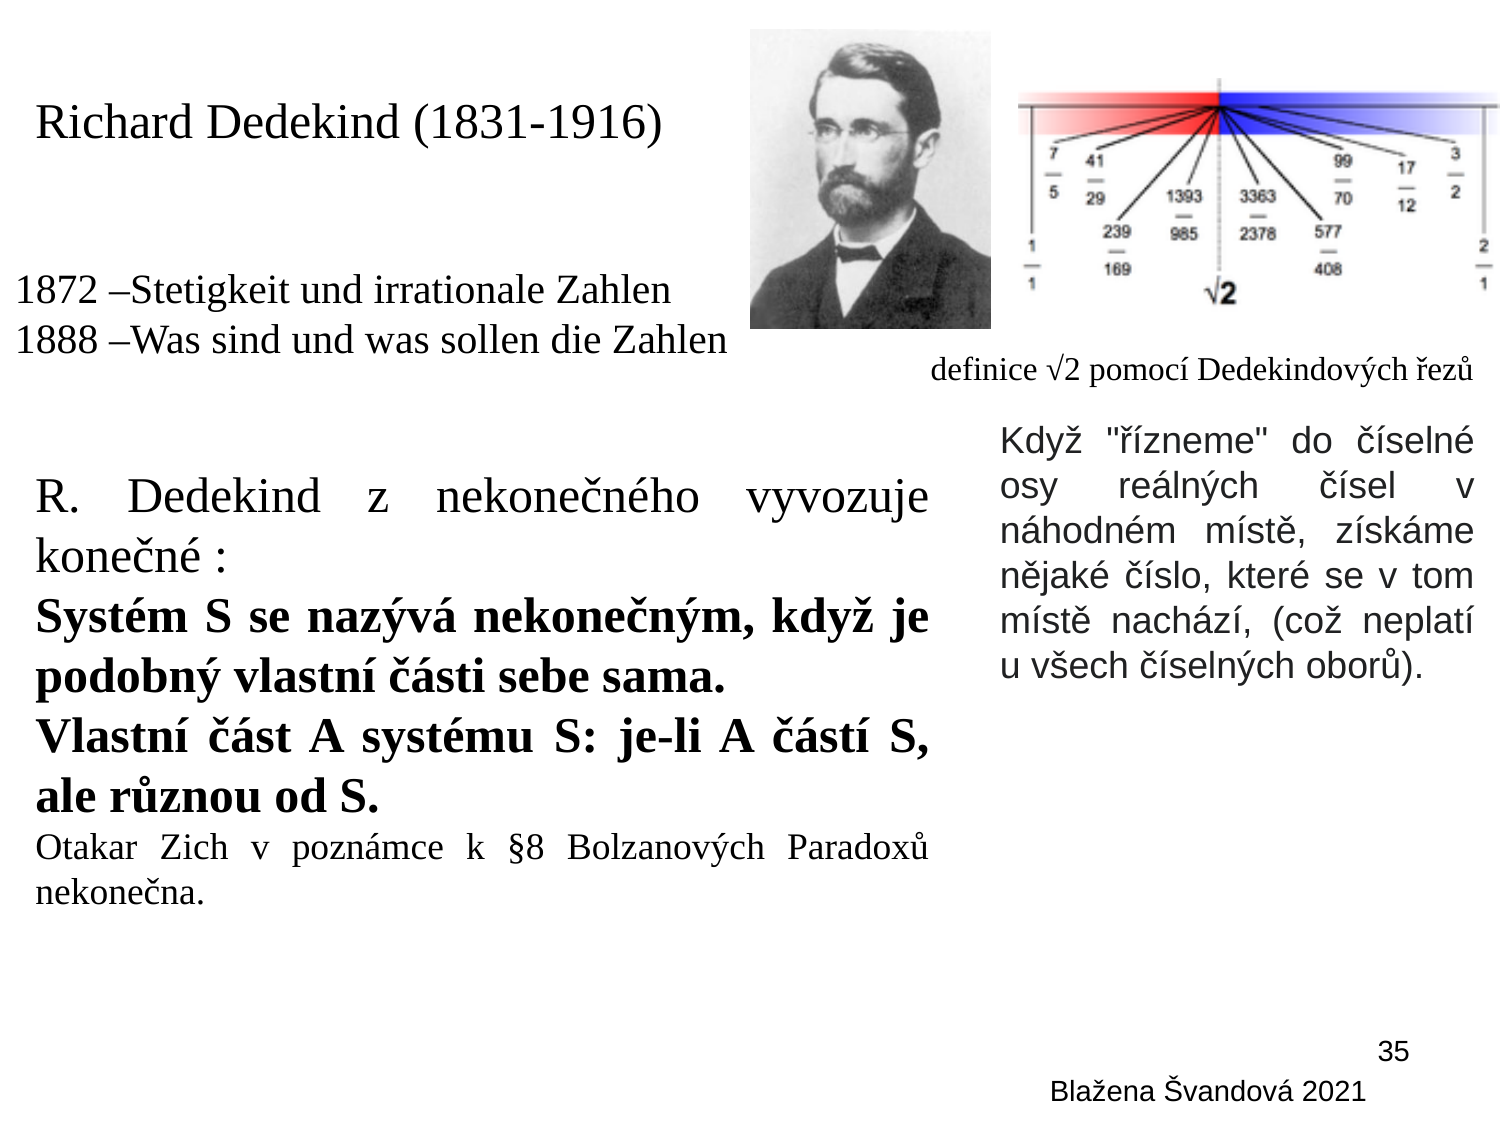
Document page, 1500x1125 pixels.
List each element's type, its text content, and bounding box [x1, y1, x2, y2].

text_box 1872 –Stetigkeit und irrationale Zahlen 1888 –Was sind und was sollen die Zahlen [0, 254, 750, 370]
text_box R. Dedekind z nekonečného vyvozuje konečné : Systém S se nazývá nekonečným, když je podobný vlastní části sebe sama. Vlastní část A systému S: je-li A částí S, ale různou od S. Otakar Zich v poznámce k §8 Bolzanových Paradoxů nekonečna. [20, 454, 945, 920]
picture [1018, 78, 1500, 320]
footer Blažena Švandová 2021 [971, 1065, 1446, 1125]
text_box Richard Dedekind (1831-1916) [20, 81, 706, 157]
slide_number 35 [1074, 1024, 1425, 1103]
picture [749, 29, 991, 330]
text_box definice √2 pomocí Dedekindových řezů [915, 339, 1500, 394]
text_box Když "řízneme" do číselné osy reálných čísel v náhodném místě, získáme nějaké číslo, které se v tom místě nachází, (což neplatí u všech číselných oborů). [985, 409, 1490, 694]
